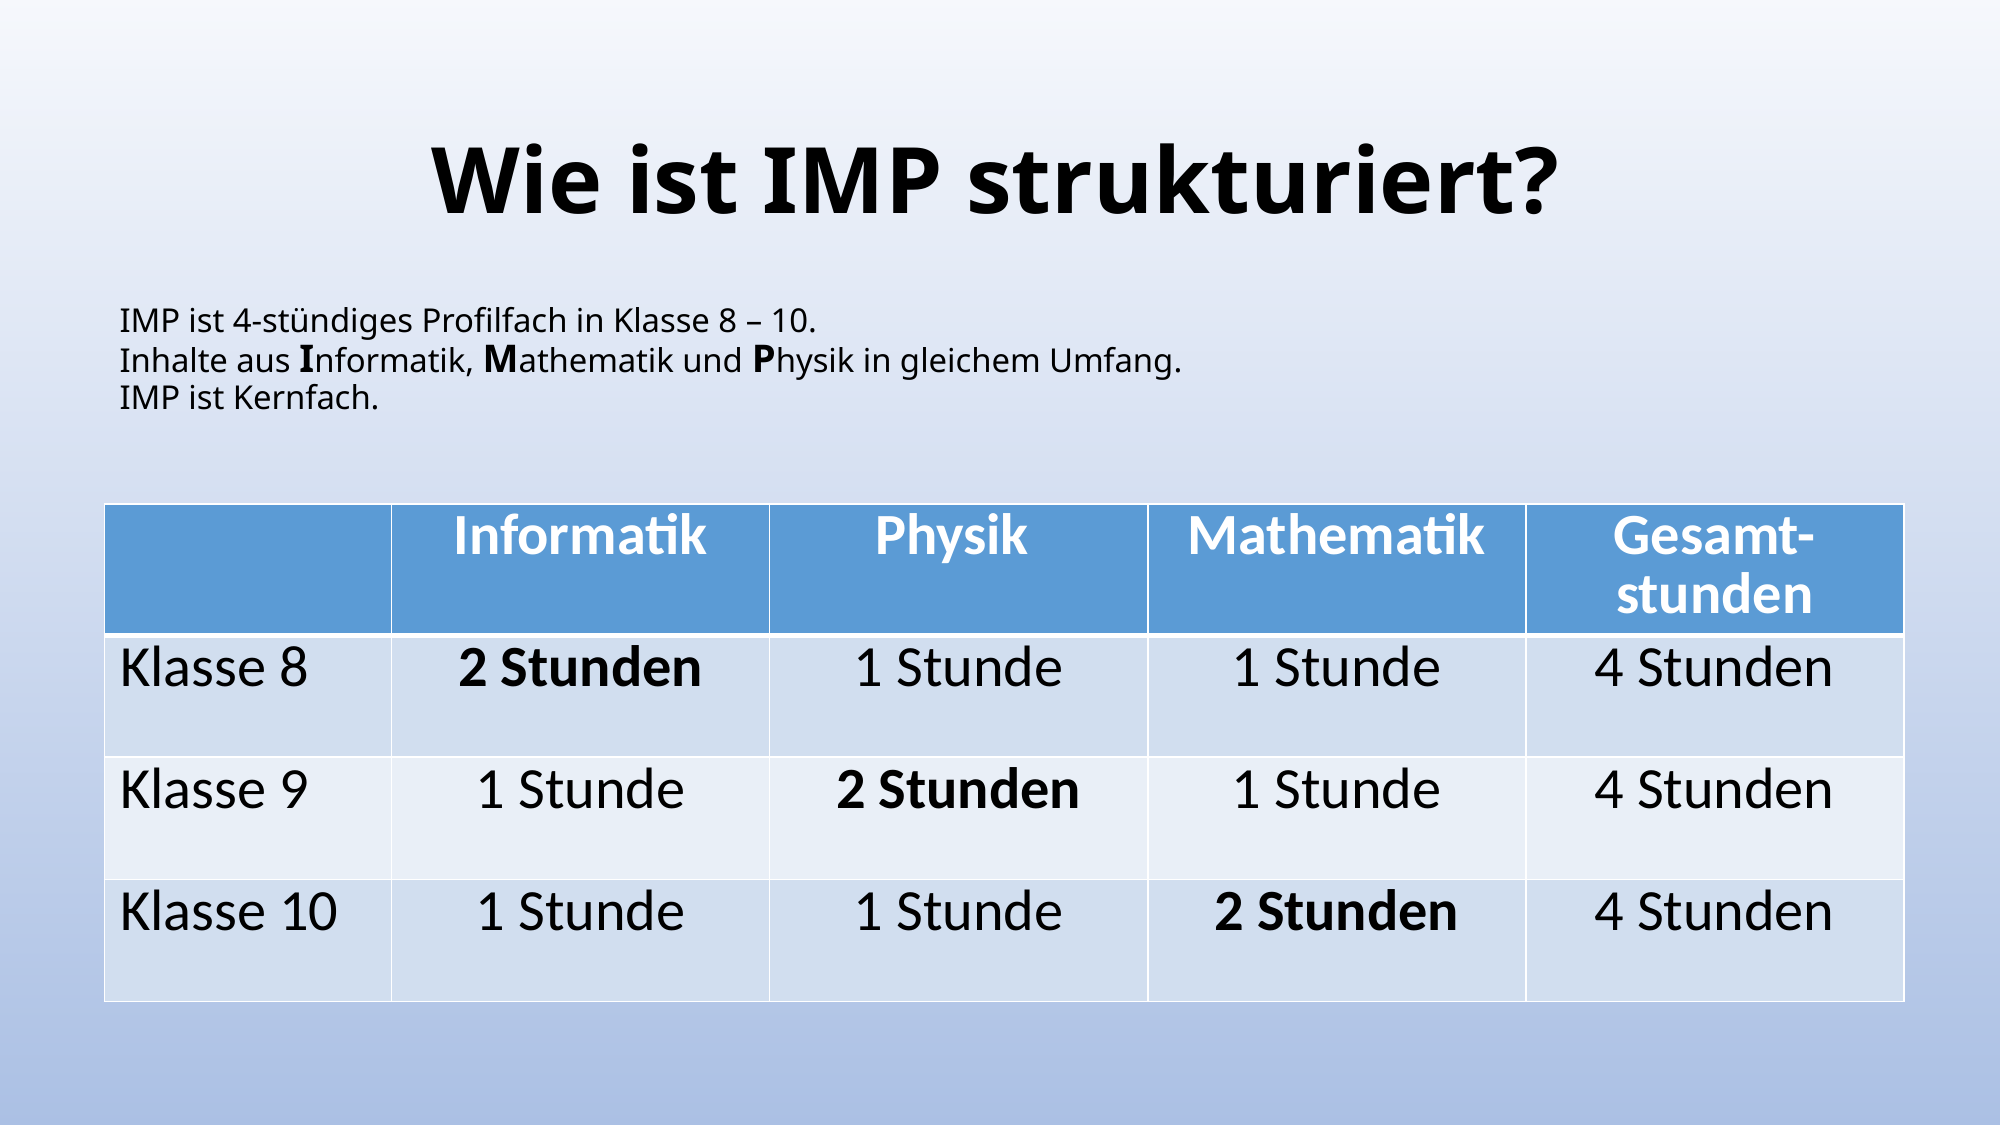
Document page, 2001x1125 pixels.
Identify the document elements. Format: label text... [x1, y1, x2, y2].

table_header Gesamt-stunden [1527, 505, 1903, 633]
table_cell 2 Stunden [770, 758, 1147, 879]
table_cell 1 Stunde [1149, 638, 1525, 756]
table_header Informatik [392, 505, 769, 633]
table_cell Klasse 8 [105, 638, 391, 756]
table_cell 1 Stunde [392, 758, 769, 879]
table_header Physik [770, 505, 1147, 633]
table_cell 2 Stunden [392, 638, 769, 756]
title IMP ist 4-stündiges Profilfach in Klasse 8 – 10. Inhalte aus Informatik, Mathematik und Physik in gleichem Umfang. IMP ist Kernfach. [104, 246, 1830, 464]
table_cell Klasse 9 [105, 758, 391, 879]
table_cell 1 Stunde [1149, 758, 1525, 879]
table_cell 1 Stunde [392, 880, 769, 1001]
table_cell 4 Stunden [1527, 758, 1903, 879]
table_cell 4 Stunden [1527, 880, 1903, 1001]
table_cell 1 Stunde [770, 880, 1147, 1001]
table_cell 2 Stunden [1149, 880, 1525, 1001]
table_cell Klasse 10 [105, 880, 391, 1001]
text_box Wie ist IMP strukturiert? [159, 114, 1833, 239]
table_cell 4 Stunden [1527, 638, 1903, 756]
table_header Mathematik [1149, 505, 1525, 633]
table_cell 1 Stunde [770, 638, 1147, 756]
table_header [105, 505, 391, 633]
